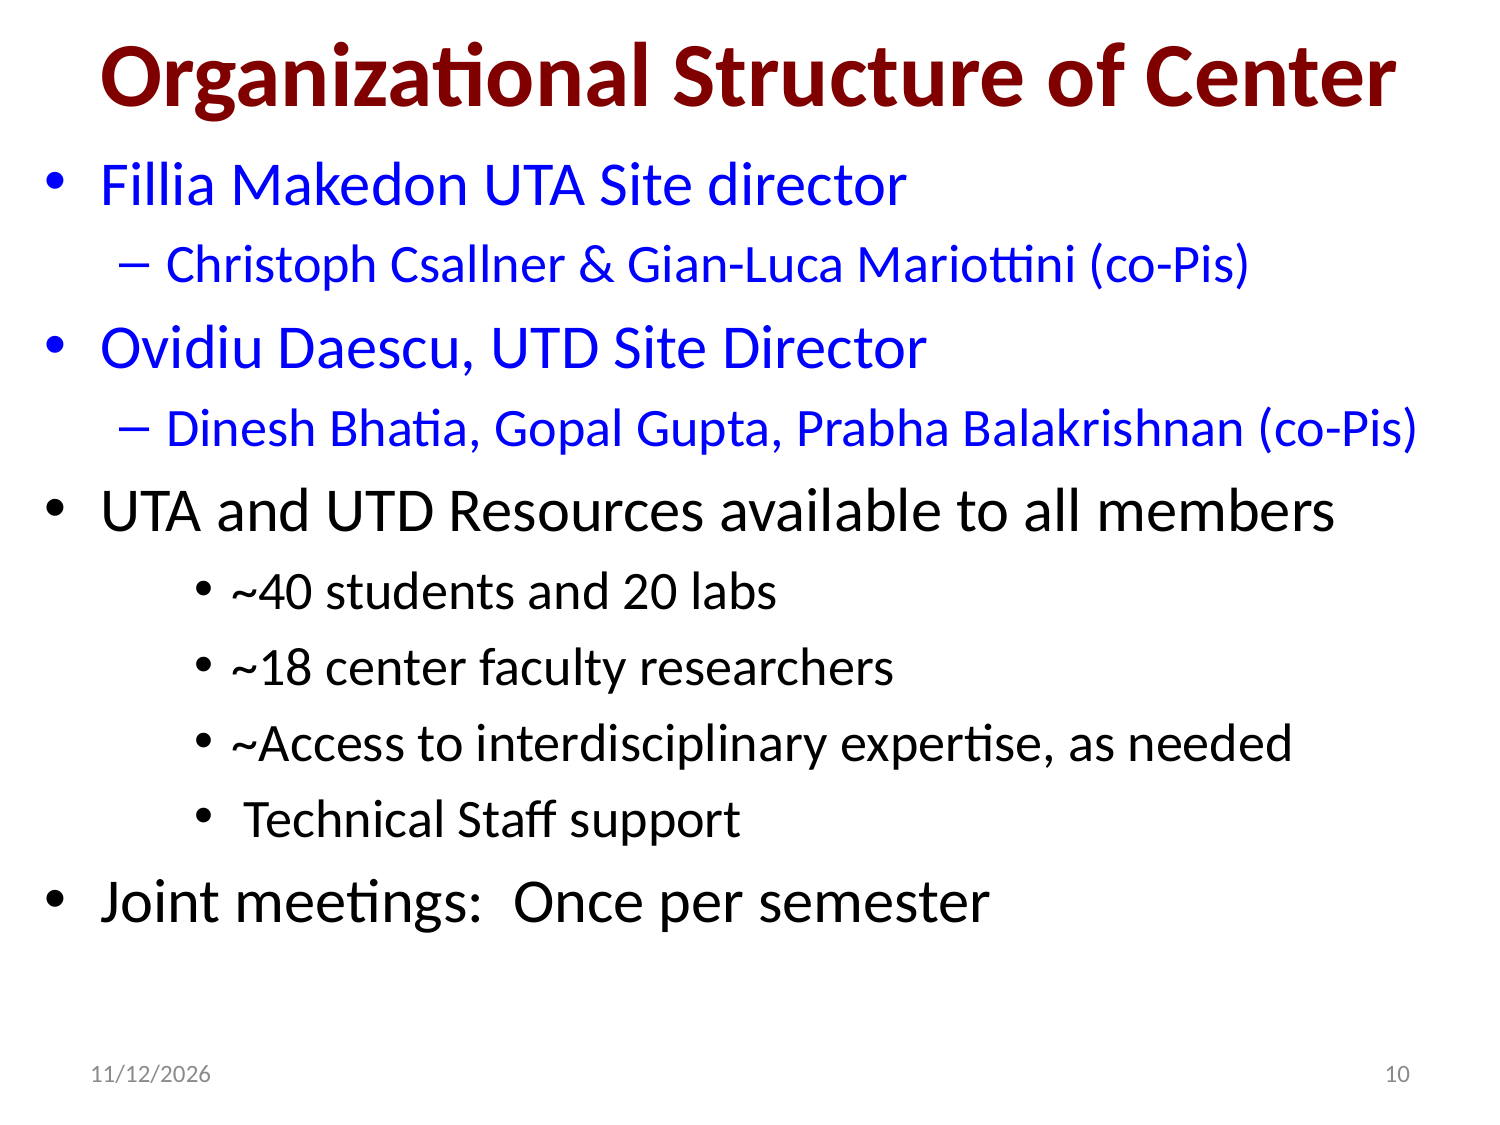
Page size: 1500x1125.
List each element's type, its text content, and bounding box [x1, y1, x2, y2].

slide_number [75, 1042, 425, 1103]
slide_number 9 [1074, 1042, 1425, 1103]
title Organizational Structure of Center [75, 0, 1425, 135]
list Fillia Makedon UTA Site director Christoph Csallner & Gian-Luca Mariottini (co-Pis) Ovidiu Daescu, UTD Site Director Dinesh Bhatia, Gopal Gupta, Prabha Balakrishnan (co-Pis) UTA and UTD Resources available to all members ~40 students and 20 labs ~18 center faculty researchers ~Access to interdisciplinary expertise, as needed Technical Staff support Joint meetings: Once per semester [29, 135, 1500, 1103]
